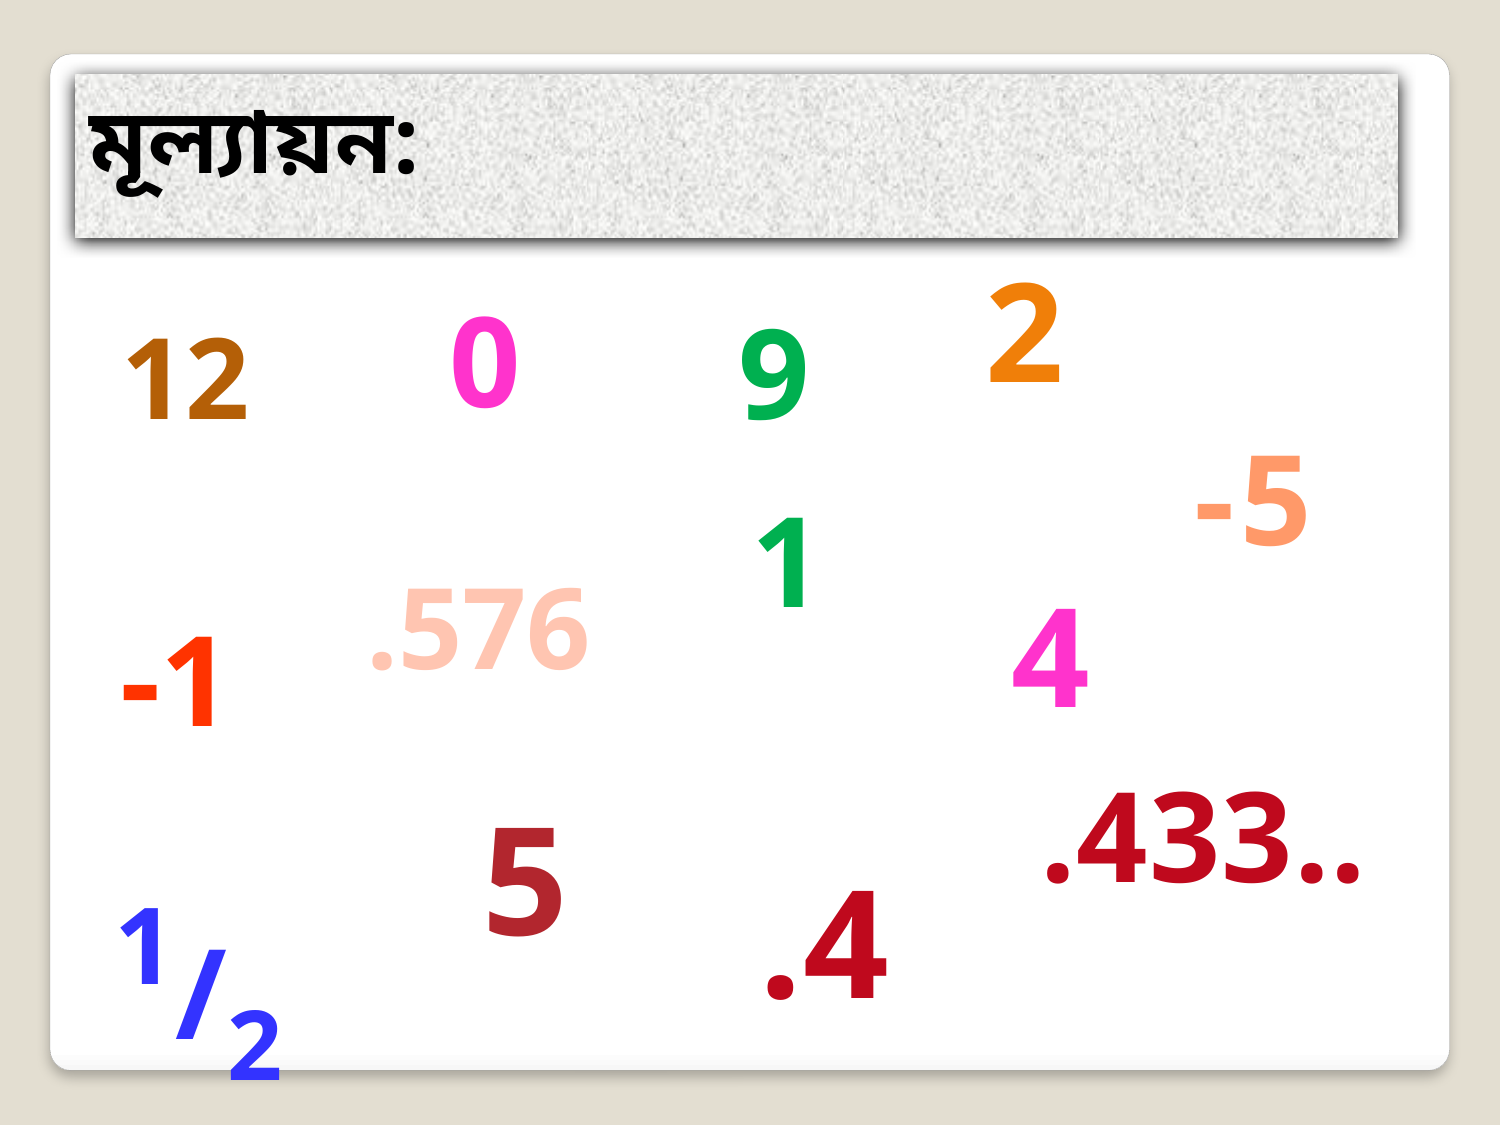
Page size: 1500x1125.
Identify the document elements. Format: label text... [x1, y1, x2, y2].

text_box 2 [970, 257, 1080, 418]
text_box 1/2 [100, 848, 298, 1108]
text_box 4 [996, 562, 1106, 743]
text_box .433.. [1024, 749, 1383, 915]
text_box 9 [724, 287, 826, 453]
text_box 12 [106, 299, 265, 450]
text_box .576 [351, 549, 607, 700]
text_box .4 [745, 840, 905, 1036]
text_box 1 [736, 474, 838, 640]
text_box 5 [467, 778, 584, 973]
text_box -5 [1179, 412, 1328, 578]
text_box -1 [62, 593, 290, 759]
text_box মূল্যায়ন: [75, 74, 1398, 238]
text_box 0 [434, 274, 536, 440]
